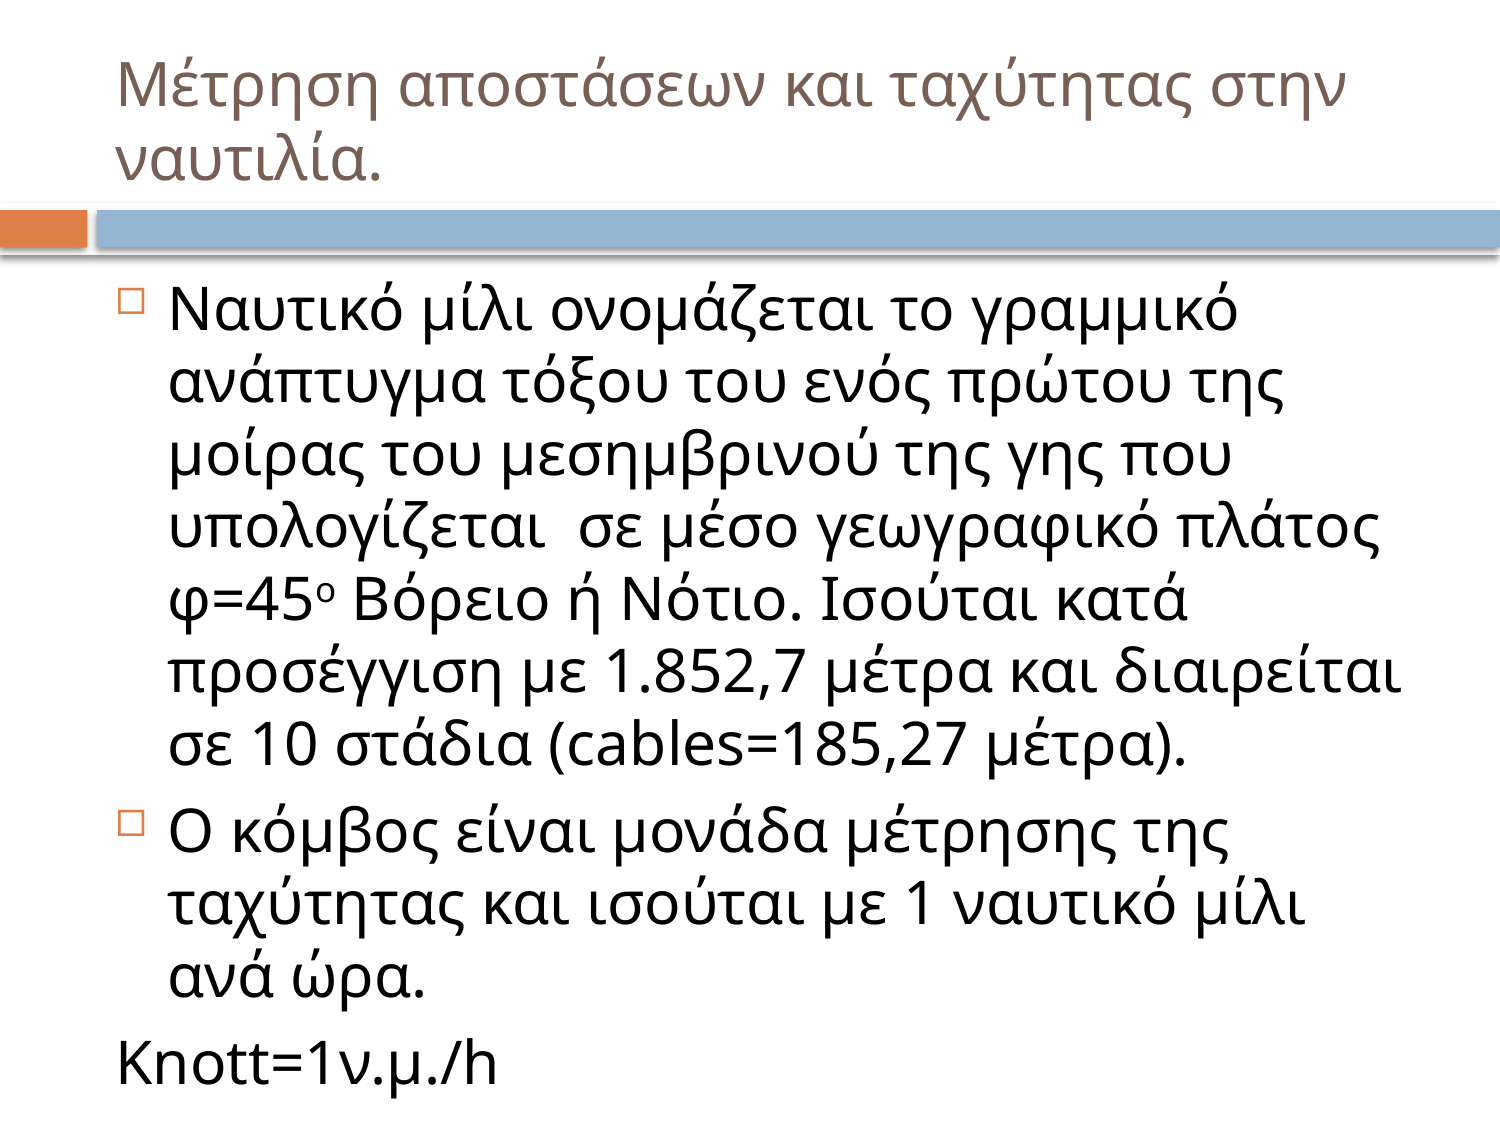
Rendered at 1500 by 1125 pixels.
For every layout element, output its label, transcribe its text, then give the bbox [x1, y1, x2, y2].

list Ναυτικό μίλι ονομάζεται το γραμμικό ανάπτυγμα τόξου του ενός πρώτου της μοίρας του μεσημβρινού της γης που υπολογίζεται σε μέσο γεωγραφικό πλάτος φ=45ο Βόρειο ή Νότιο. Ισούται κατά προσέγγιση με 1.852,7 μέτρα και διαιρείται σε 10 στάδια (cables=185,27 μέτρα). Ο κόμβος είναι μονάδα μέτρησης της ταχύτητας και ισούται με 1 ναυτικό μίλι ανά ώρα. Knott=1ν.μ./h [100, 262, 1438, 1000]
title Μέτρηση αποστάσεων και ταχύτητας στην ναυτιλία. [100, 37, 1438, 200]
